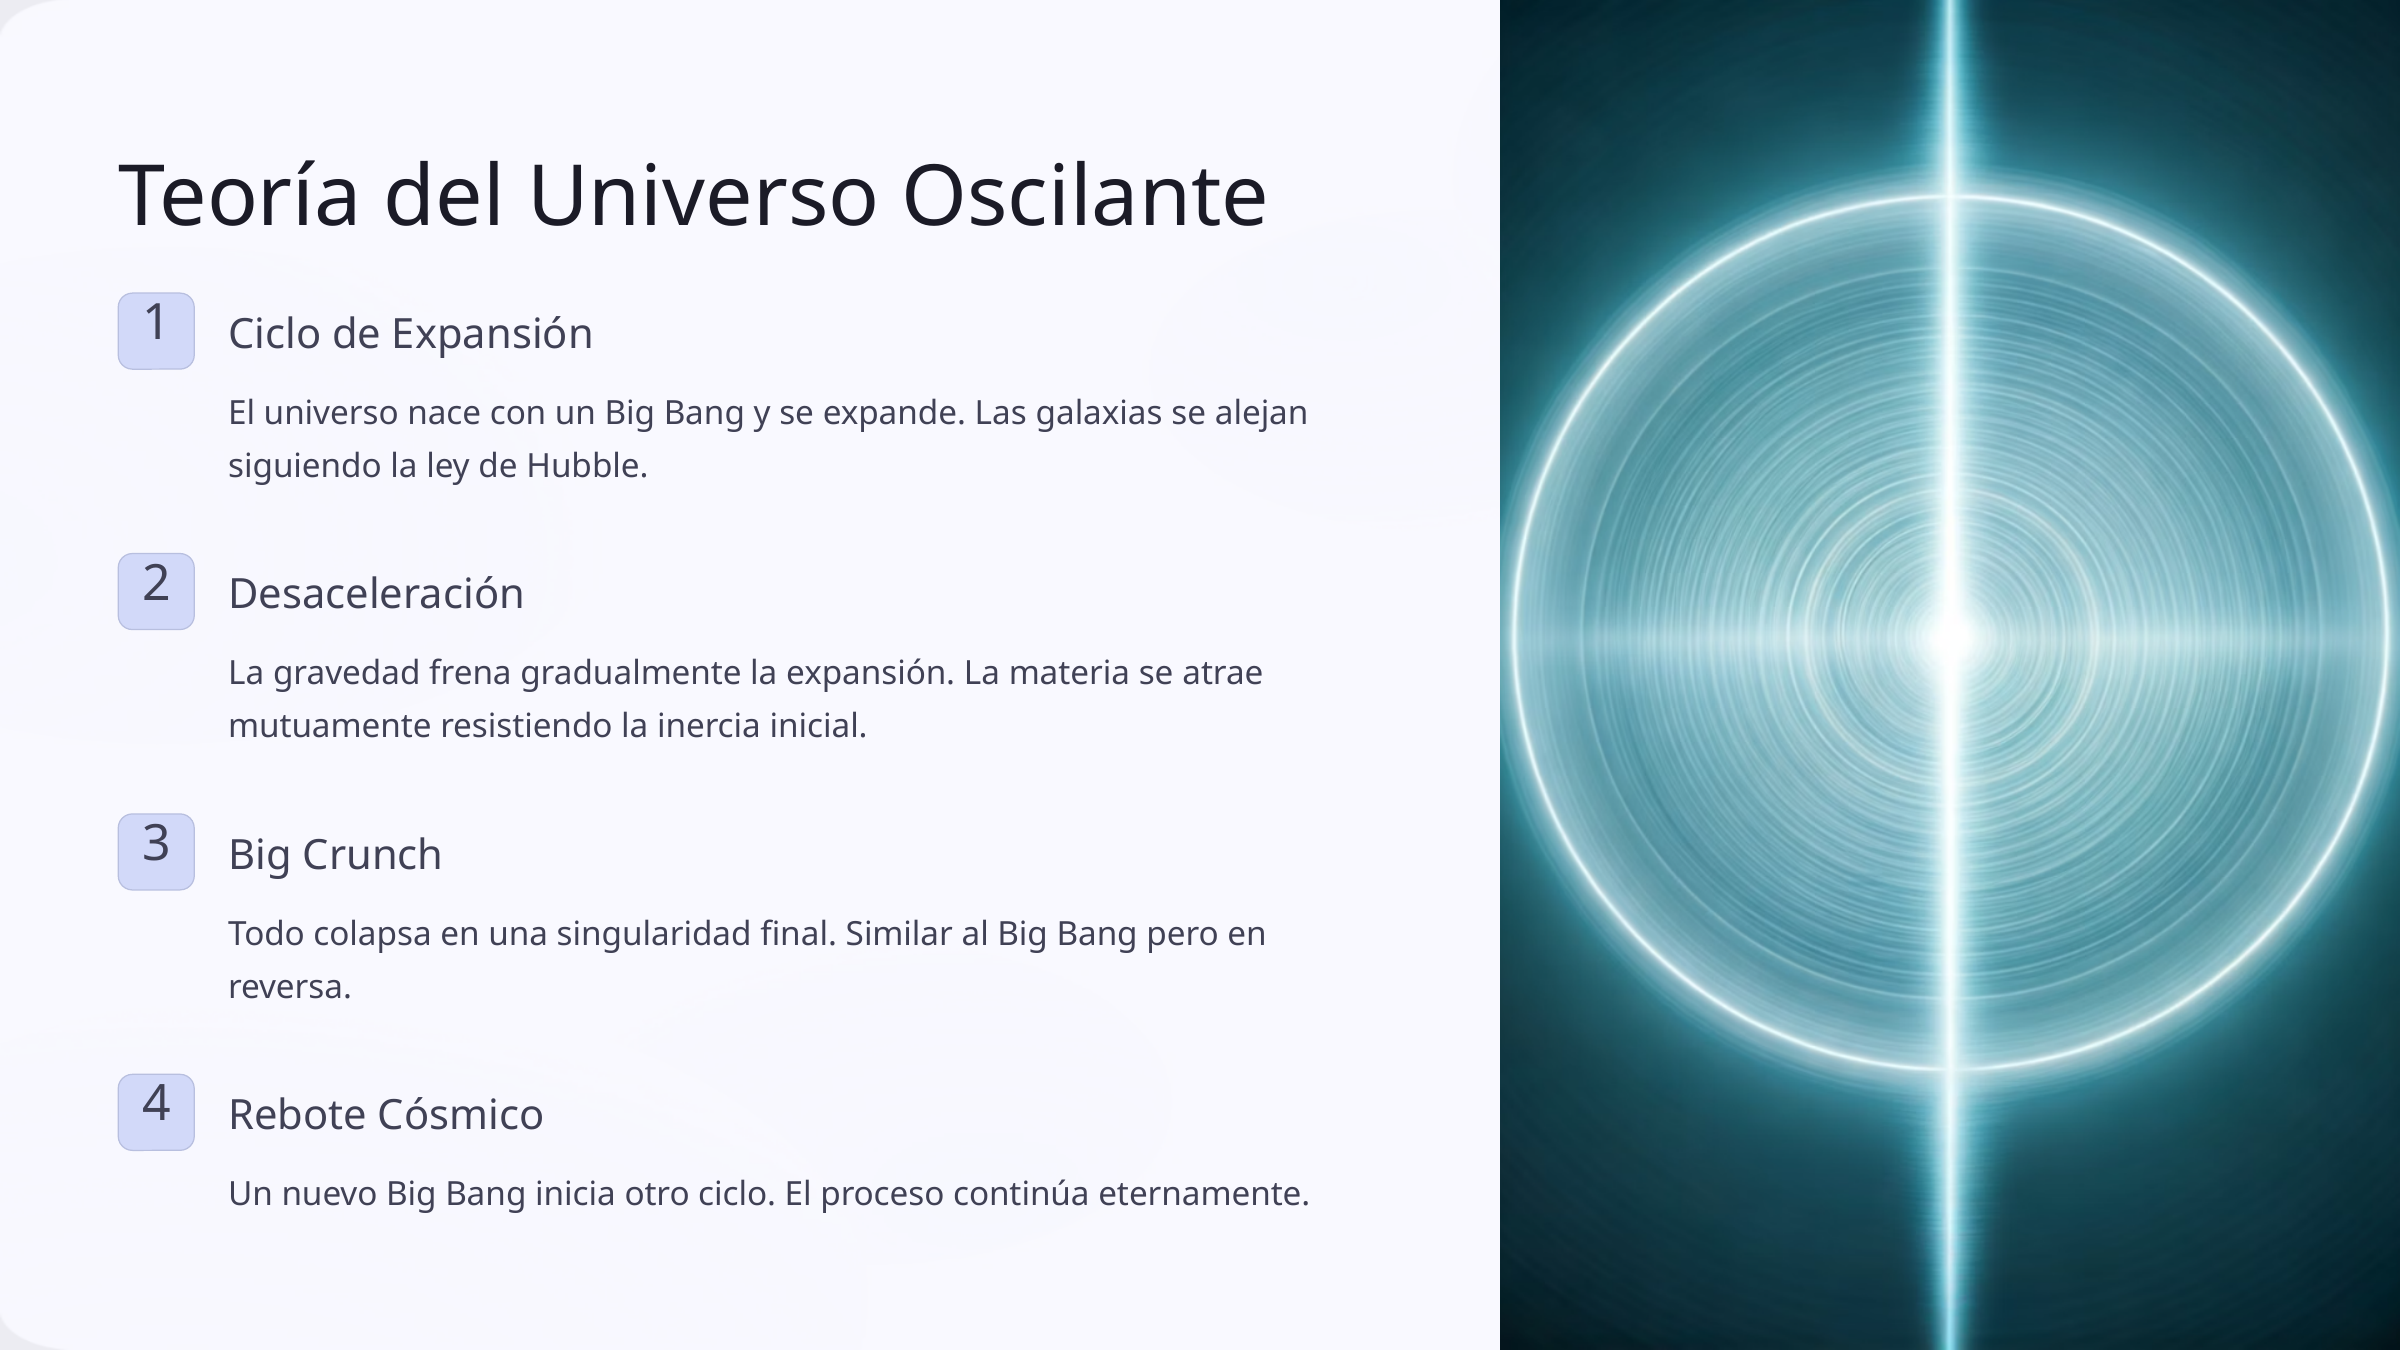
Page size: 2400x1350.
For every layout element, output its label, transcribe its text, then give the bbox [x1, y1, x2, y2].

text_box 1 [130, 299, 182, 363]
text_box 4 [130, 1080, 182, 1145]
text_box Un nuevo Big Bang inicia otro ciclo. El proceso continúa eternamente. [228, 1159, 1382, 1214]
text_box Big Crunch [228, 825, 651, 879]
text_box [118, 553, 195, 630]
text_box Ciclo de Expansión [228, 304, 651, 358]
text_box [118, 1074, 195, 1151]
text_box Rebote Cósmico [228, 1085, 651, 1139]
text_box Teoría del Universo Oscilante [118, 136, 1274, 243]
picture [1499, 0, 2400, 1350]
text_box 2 [130, 559, 182, 624]
text_box Todo colapsa en una singularidad final. Similar al Big Bang pero en reversa. [228, 898, 1382, 1007]
text_box El universo nace con un Big Bang y se expande. Las galaxias se alejan siguiendo la ley de Hubble. [228, 377, 1382, 486]
text_box [118, 813, 195, 890]
text_box Desaceleración [228, 565, 651, 618]
text_box La gravedad frena gradualmente la expansión. La materia se atrae mutuamente resistiendo la inercia inicial. [228, 638, 1382, 747]
text_box [118, 293, 195, 370]
text_box 3 [130, 820, 182, 884]
